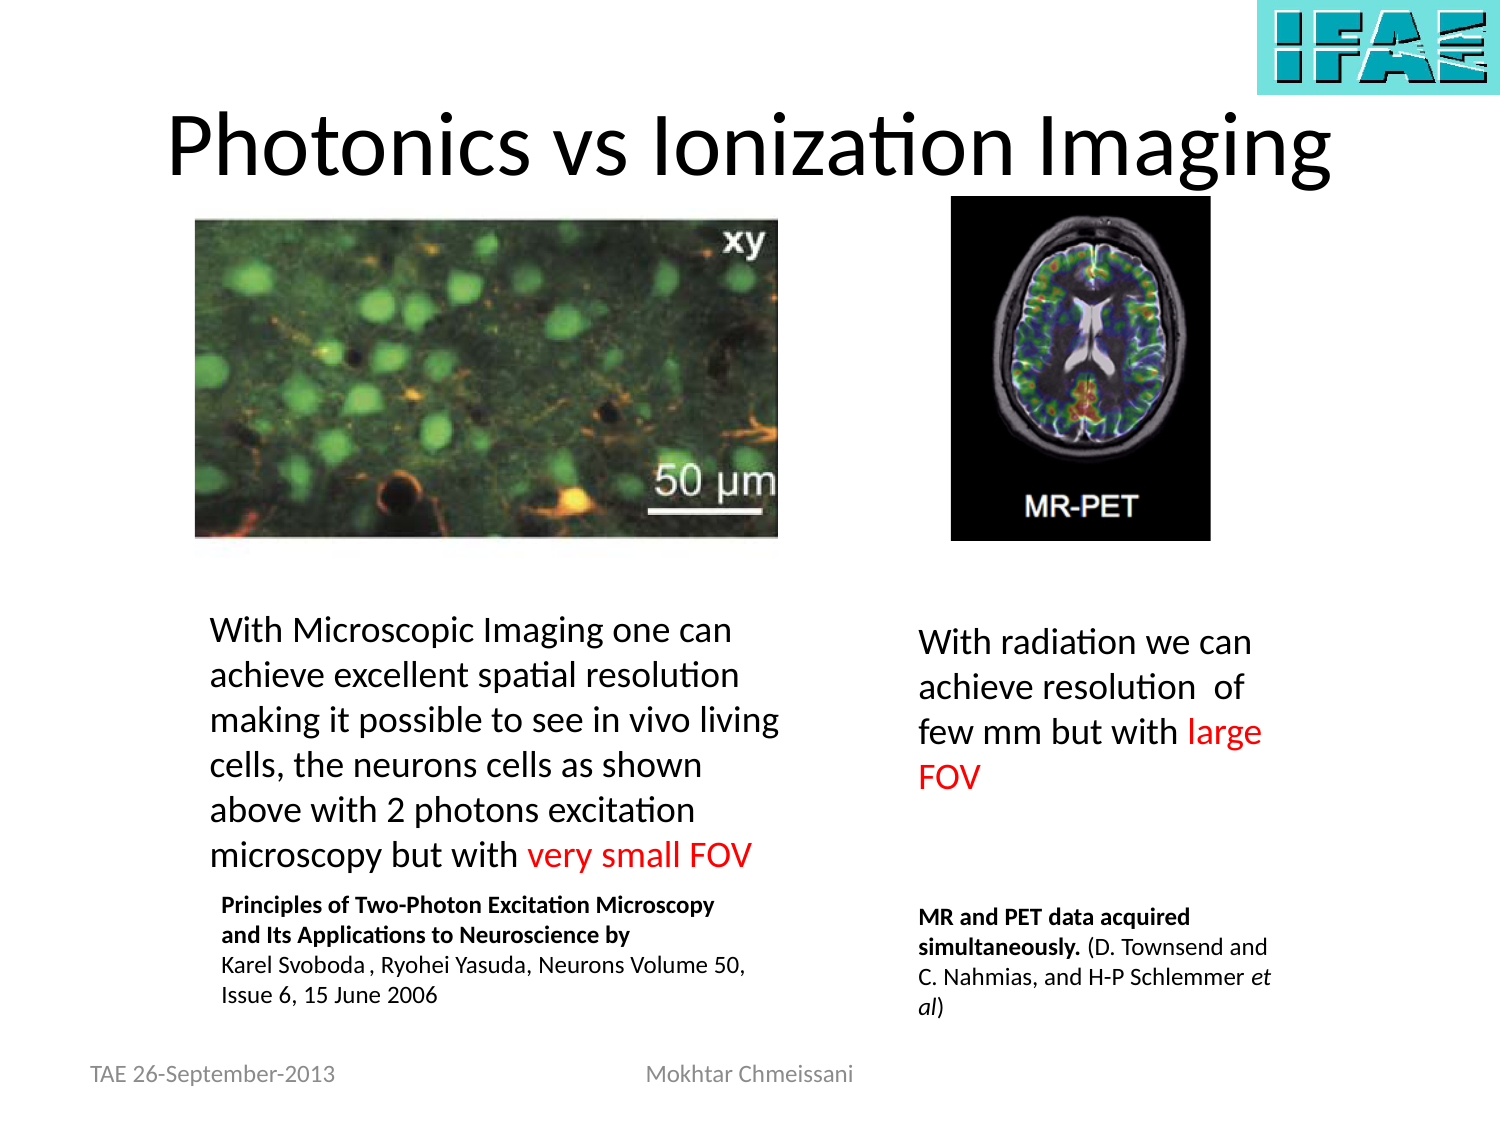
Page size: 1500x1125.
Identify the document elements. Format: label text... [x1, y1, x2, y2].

picture [950, 195, 1211, 541]
slide_number TAE 26-September-2013 [75, 1042, 425, 1103]
title Photonics vs Ionization Imaging [75, 45, 1425, 233]
footer Mokhtar Chmeissani [512, 1042, 988, 1103]
text_box With Microscopic Imaging one can achieve excellent spatial resolution making it possible to see in vivo living cells, the neurons cells as shown above with 2 photons excitation microscopy but with very small FOV [194, 597, 798, 883]
picture [194, 207, 779, 559]
text_box With radiation we can achieve resolution of few mm but with large FOV [903, 609, 1306, 805]
text_box Principles of Two-Photon Excitation Microscopy and Its Applications to Neuroscience by Karel Svoboda , Ryohei Yasuda, Neurons Volume 50, Issue 6, 15 June 2006 [206, 881, 774, 1016]
text_box MR and PET data acquired simultaneously. (D. Townsend and C. Nahmias, and H-P Schlemmer et al) [903, 893, 1306, 1028]
picture [1257, 0, 1500, 95]
